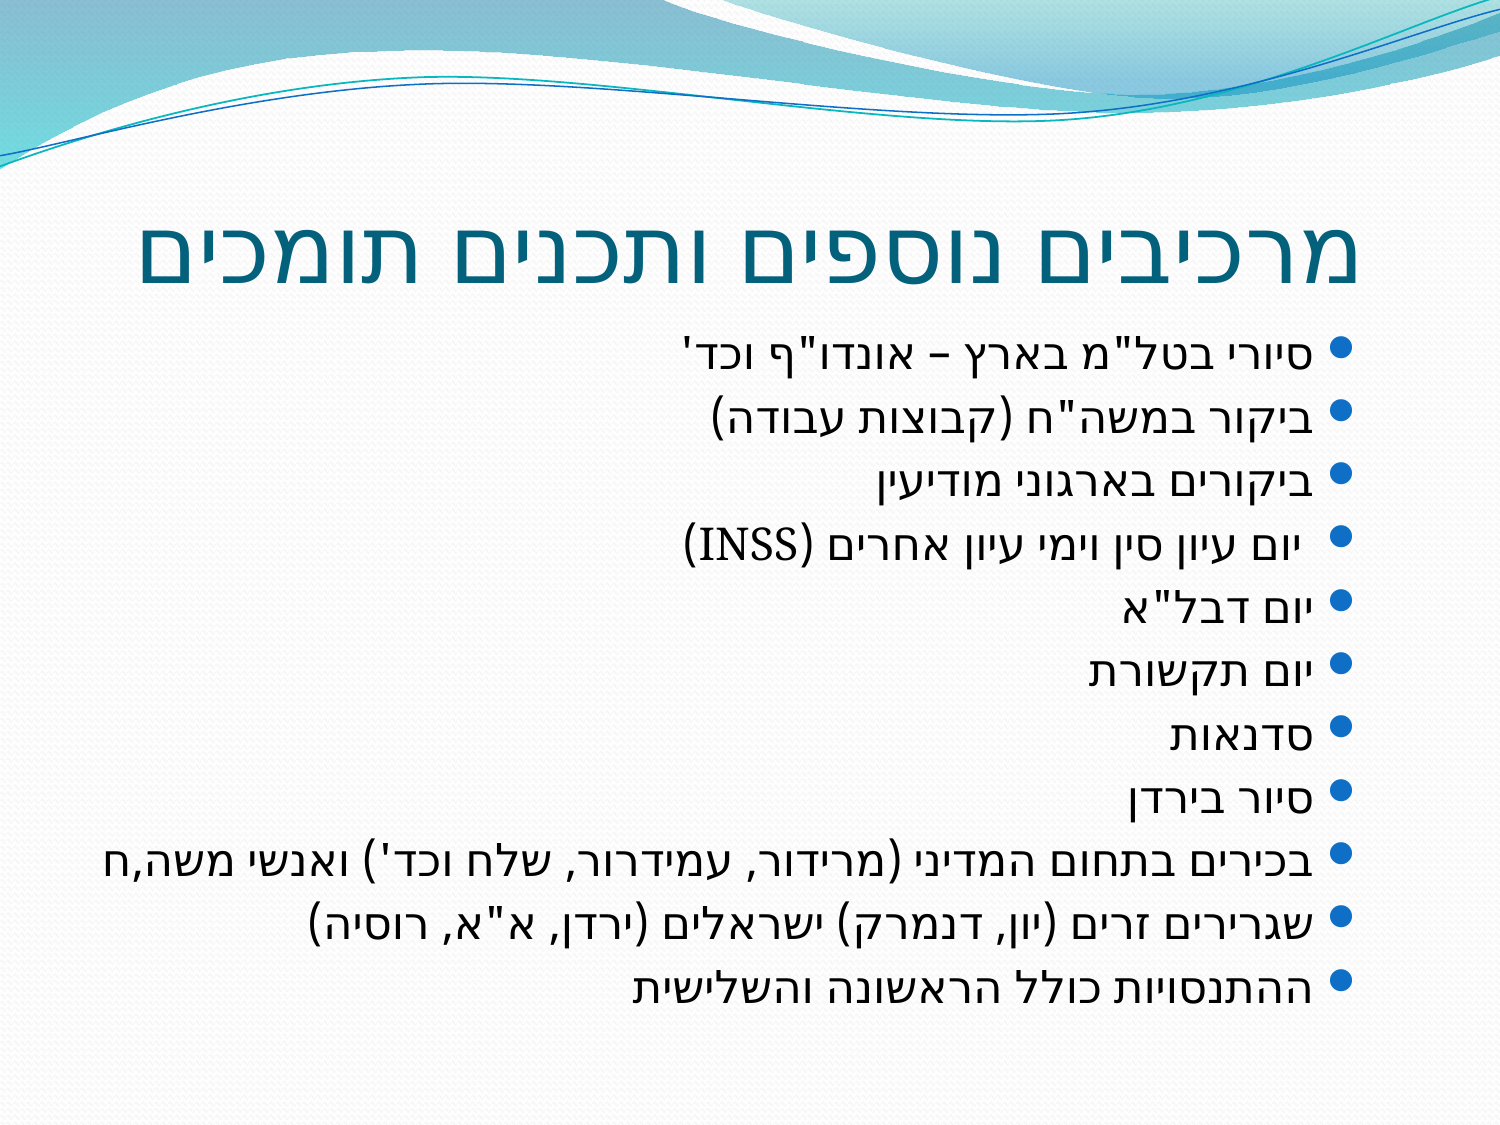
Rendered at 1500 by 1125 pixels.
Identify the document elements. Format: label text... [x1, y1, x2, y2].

list סיורי בטל"מ בארץ – אונדו"ף וכד' ביקור במשה"ח (קבוצות עבודה) ביקורים בארגוני מודיעין יום עיון סין וימי עיון אחרים (INSS) יום דבל"א יום תקשורת סדנאות סיור בירדן בכירים בתחום המדיני (מרידור, עמידרור, שלח וכד') ואנשי משה,ח שגרירים זרים (יון, דנמרק) ישראלים (ירדן, א"א, רוסיה) ההתנסויות כולל הראשונה והשלישית [75, 317, 1425, 1038]
title מרכיבים נוספים ותכנים תומכים [75, 115, 1425, 303]
